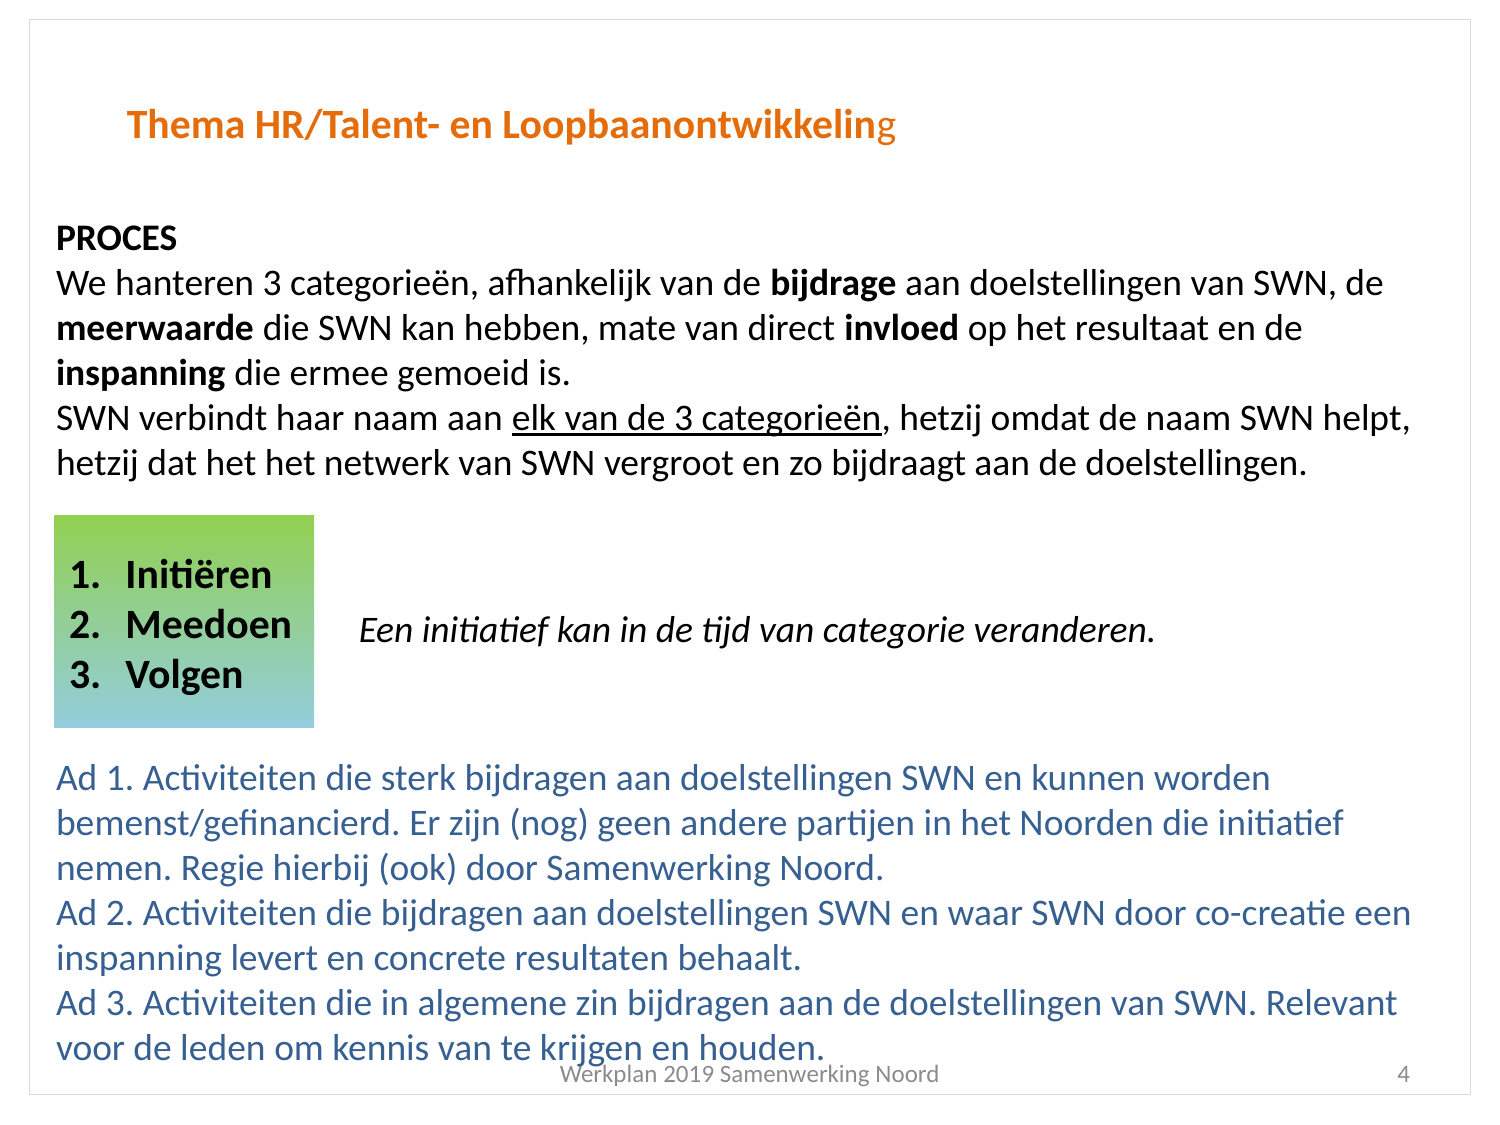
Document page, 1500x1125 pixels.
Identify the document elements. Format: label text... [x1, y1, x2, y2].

text_box Een initiatief kan in de tijd van categorie veranderen. [344, 597, 1181, 658]
text_box PROCES We hanteren 3 categorieën, afhankelijk van de bijdrage aan doelstellingen van SWN, de meerwaarde die SWN kan hebben, mate van direct invloed op het resultaat en de inspanning die ermee gemoeid is. SWN verbindt haar naam aan elk van de 3 categorieën, hetzij omdat de naam SWN helpt, hetzij dat het het netwerk van SWN vergroot en zo bijdraagt aan de doelstellingen. Ad 1. Activiteiten die sterk bijdragen aan doelstellingen SWN en kunnen worden bemenst/gefinancierd. Er zijn (nog) geen andere partijen in het Noorden die initiatief nemen. Regie hierbij (ook) door Samenwerking Noord. Ad 2. Activiteiten die bijdragen aan doelstellingen SWN en waar SWN door co-creatie een inspanning levert en concrete resultaten behaalt. Ad 3. Activiteiten die in algemene zin bijdragen aan de doelstellingen van SWN. Relevant voor de leden om kennis van te krijgen en houden. [41, 206, 1471, 1125]
text_box Thema HR/Talent- en Loopbaanontwikkeling [112, 89, 1412, 205]
text_box Initiëren Meedoen Volgen [52, 513, 316, 730]
text_box [27, 17, 1473, 1096]
